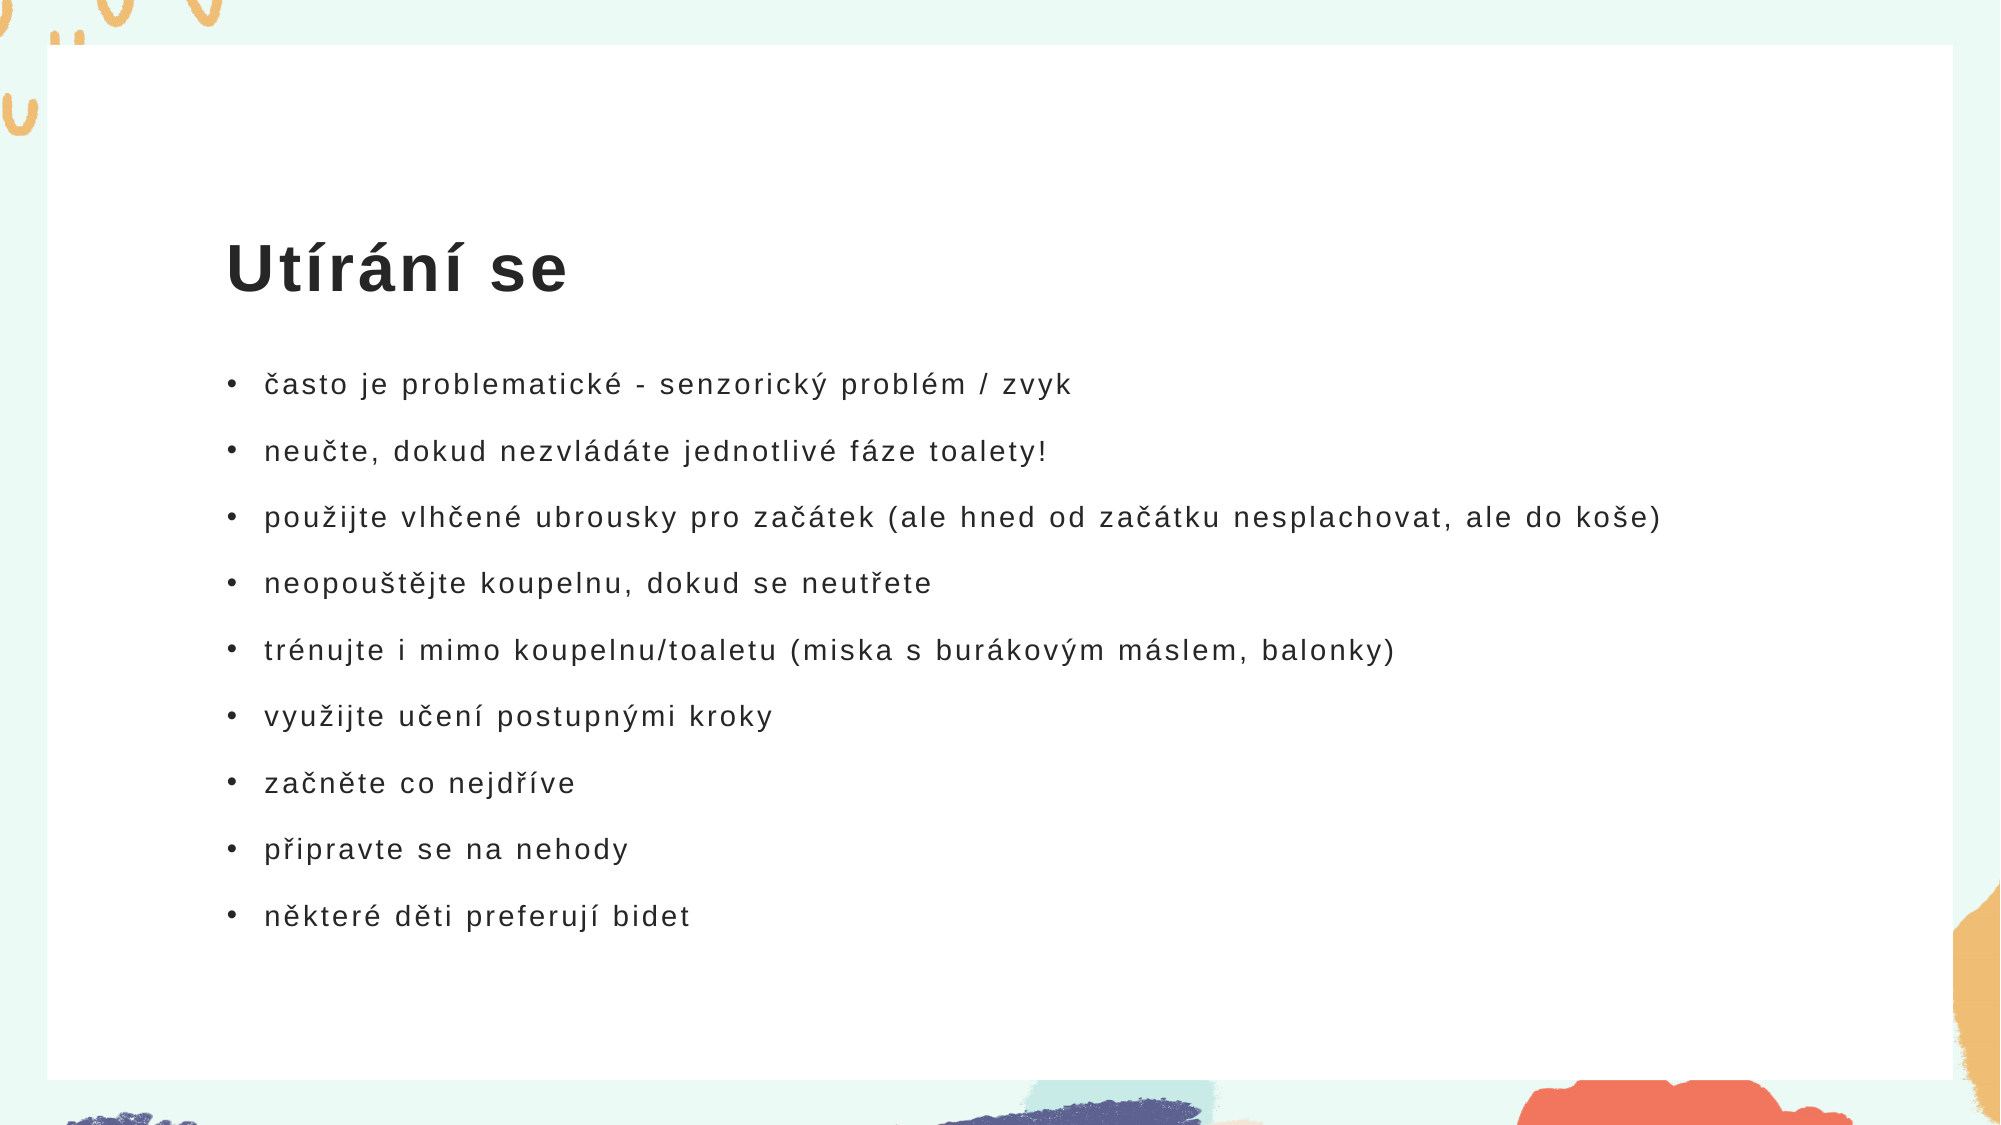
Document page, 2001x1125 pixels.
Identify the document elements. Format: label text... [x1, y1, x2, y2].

list často je problematické - senzorický problém / zvyk neučte, dokud nezvládáte jednotlivé fáze toalety! použijte vlhčené ubrousky pro začátek (ale hned od začátku nesplachovat, ale do koše) neopouštějte koupelnu, dokud se neutřete trénujte i mimo koupelnu/toaletu (miska s burákovým máslem, balonky) využijte učení postupnými kroky začněte co nejdříve připravte se na nehody některé děti preferují bidet [210, 354, 1790, 986]
picture [6, 876, 2000, 1125]
title Utírání se [210, 204, 1790, 324]
picture [0, 0, 605, 148]
